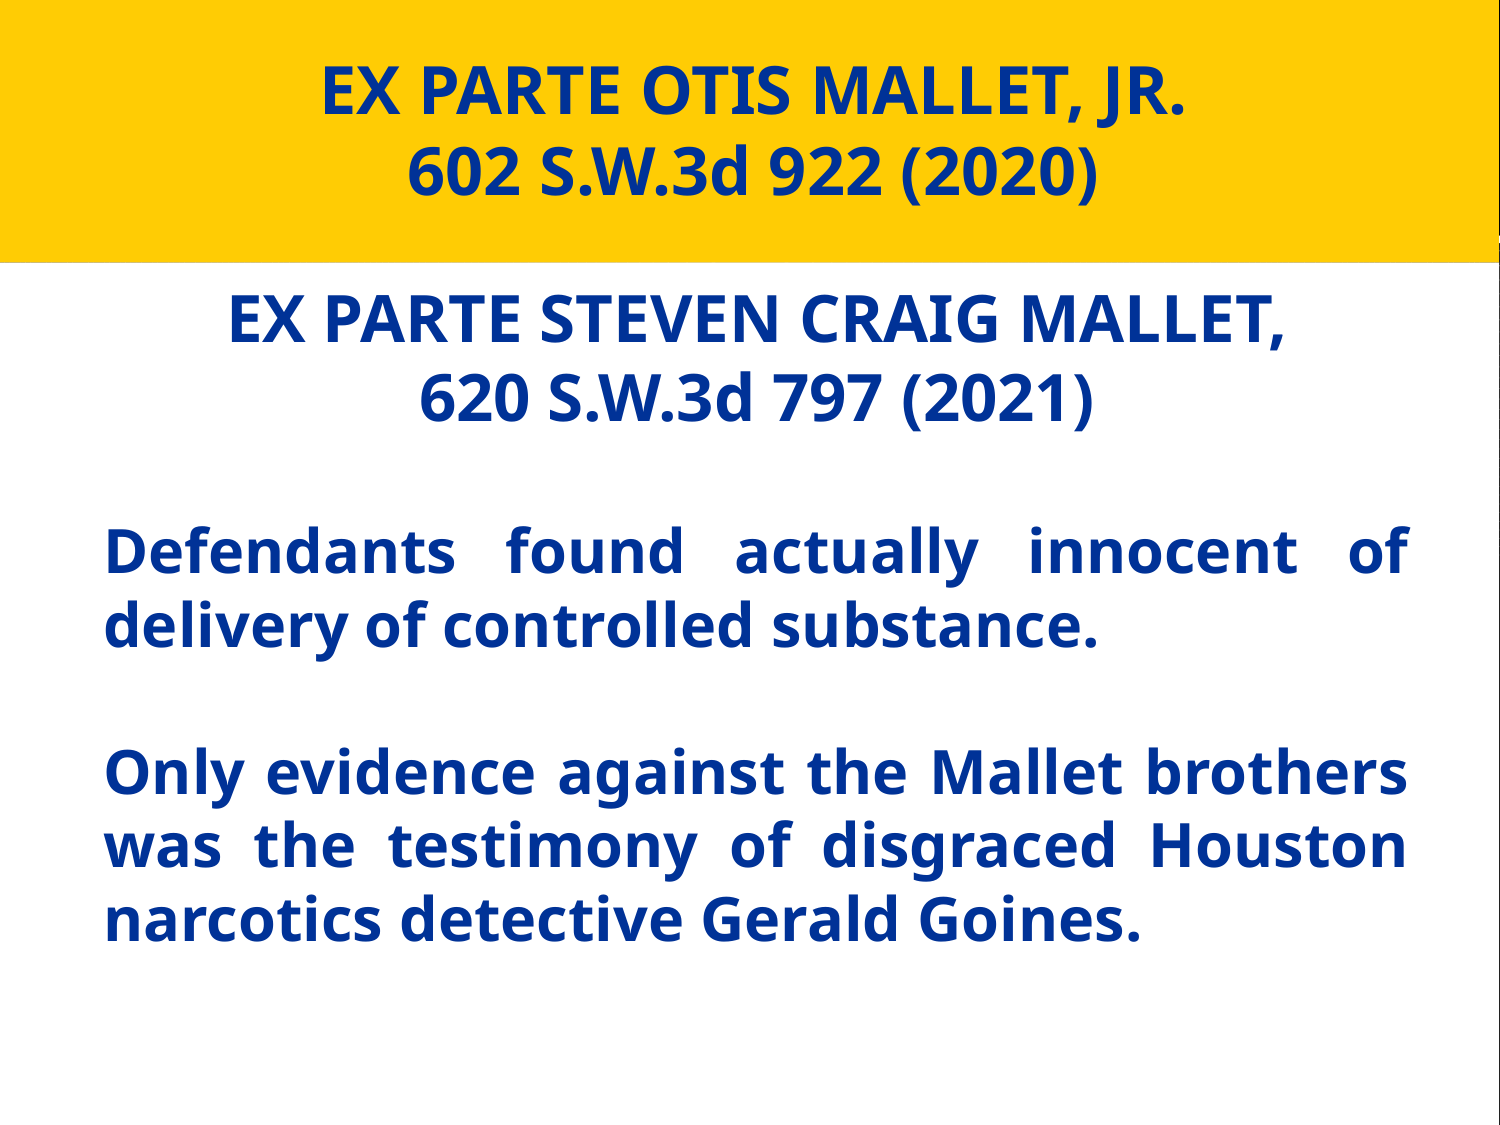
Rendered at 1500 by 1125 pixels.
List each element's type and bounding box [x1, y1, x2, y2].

text_box [0, 0, 1500, 1125]
